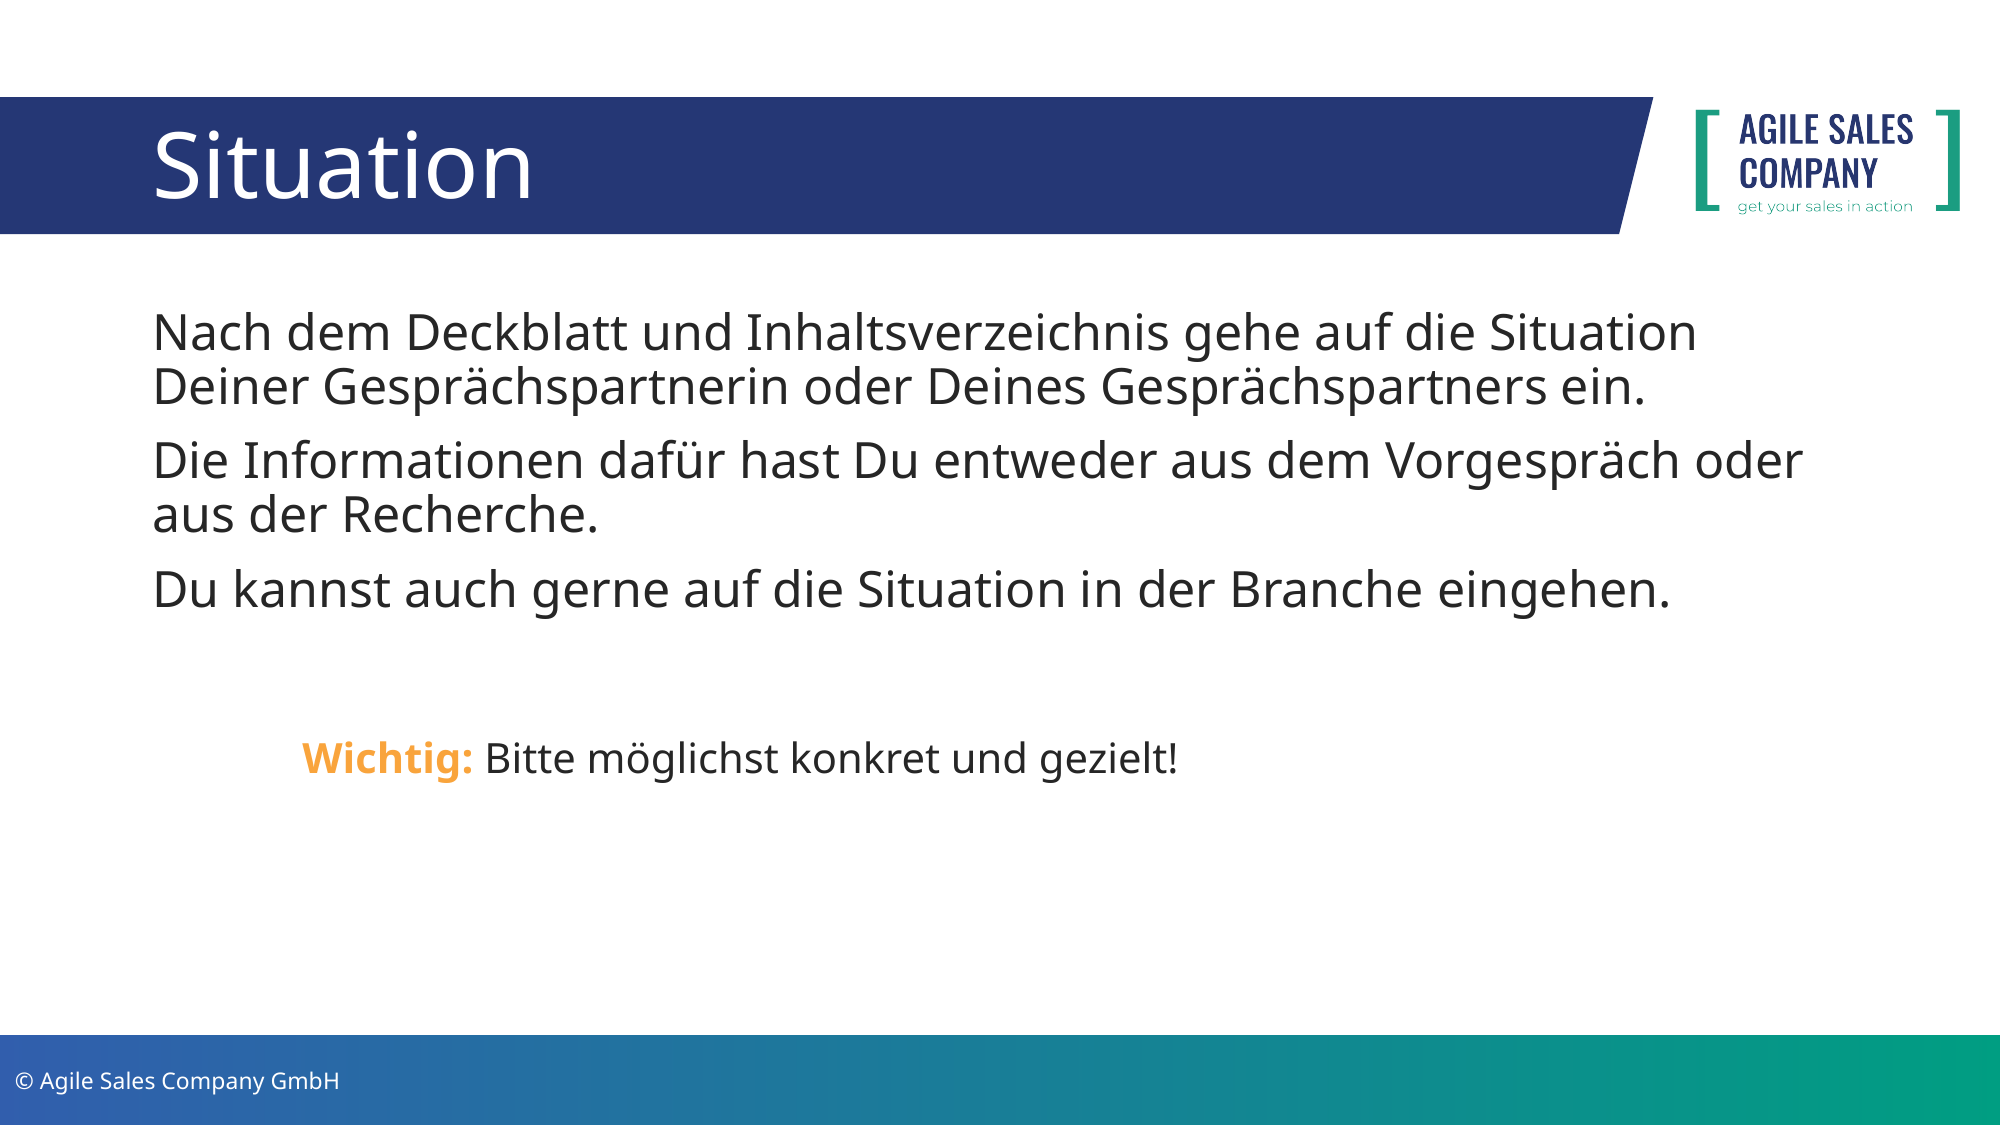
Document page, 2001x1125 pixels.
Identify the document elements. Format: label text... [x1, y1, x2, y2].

title Situation [137, 59, 1863, 278]
picture [1693, 107, 1962, 217]
list Nach dem Deckblatt und Inhaltsverzeichnis gehe auf die Situation Deiner Gesprächspartnerin oder Deines Gesprächspartners ein. Die Informationen dafür hast Du entweder aus dem Vorgespräch oder aus der Recherche. Du kannst auch gerne auf die Situation in der Branche eingehen. Wichtig: Bitte möglichst konkret und gezielt! [137, 299, 1863, 1014]
text_box [0, 96, 137, 236]
text_box © Agile Sales Company GmbH [0, 1035, 2000, 1125]
